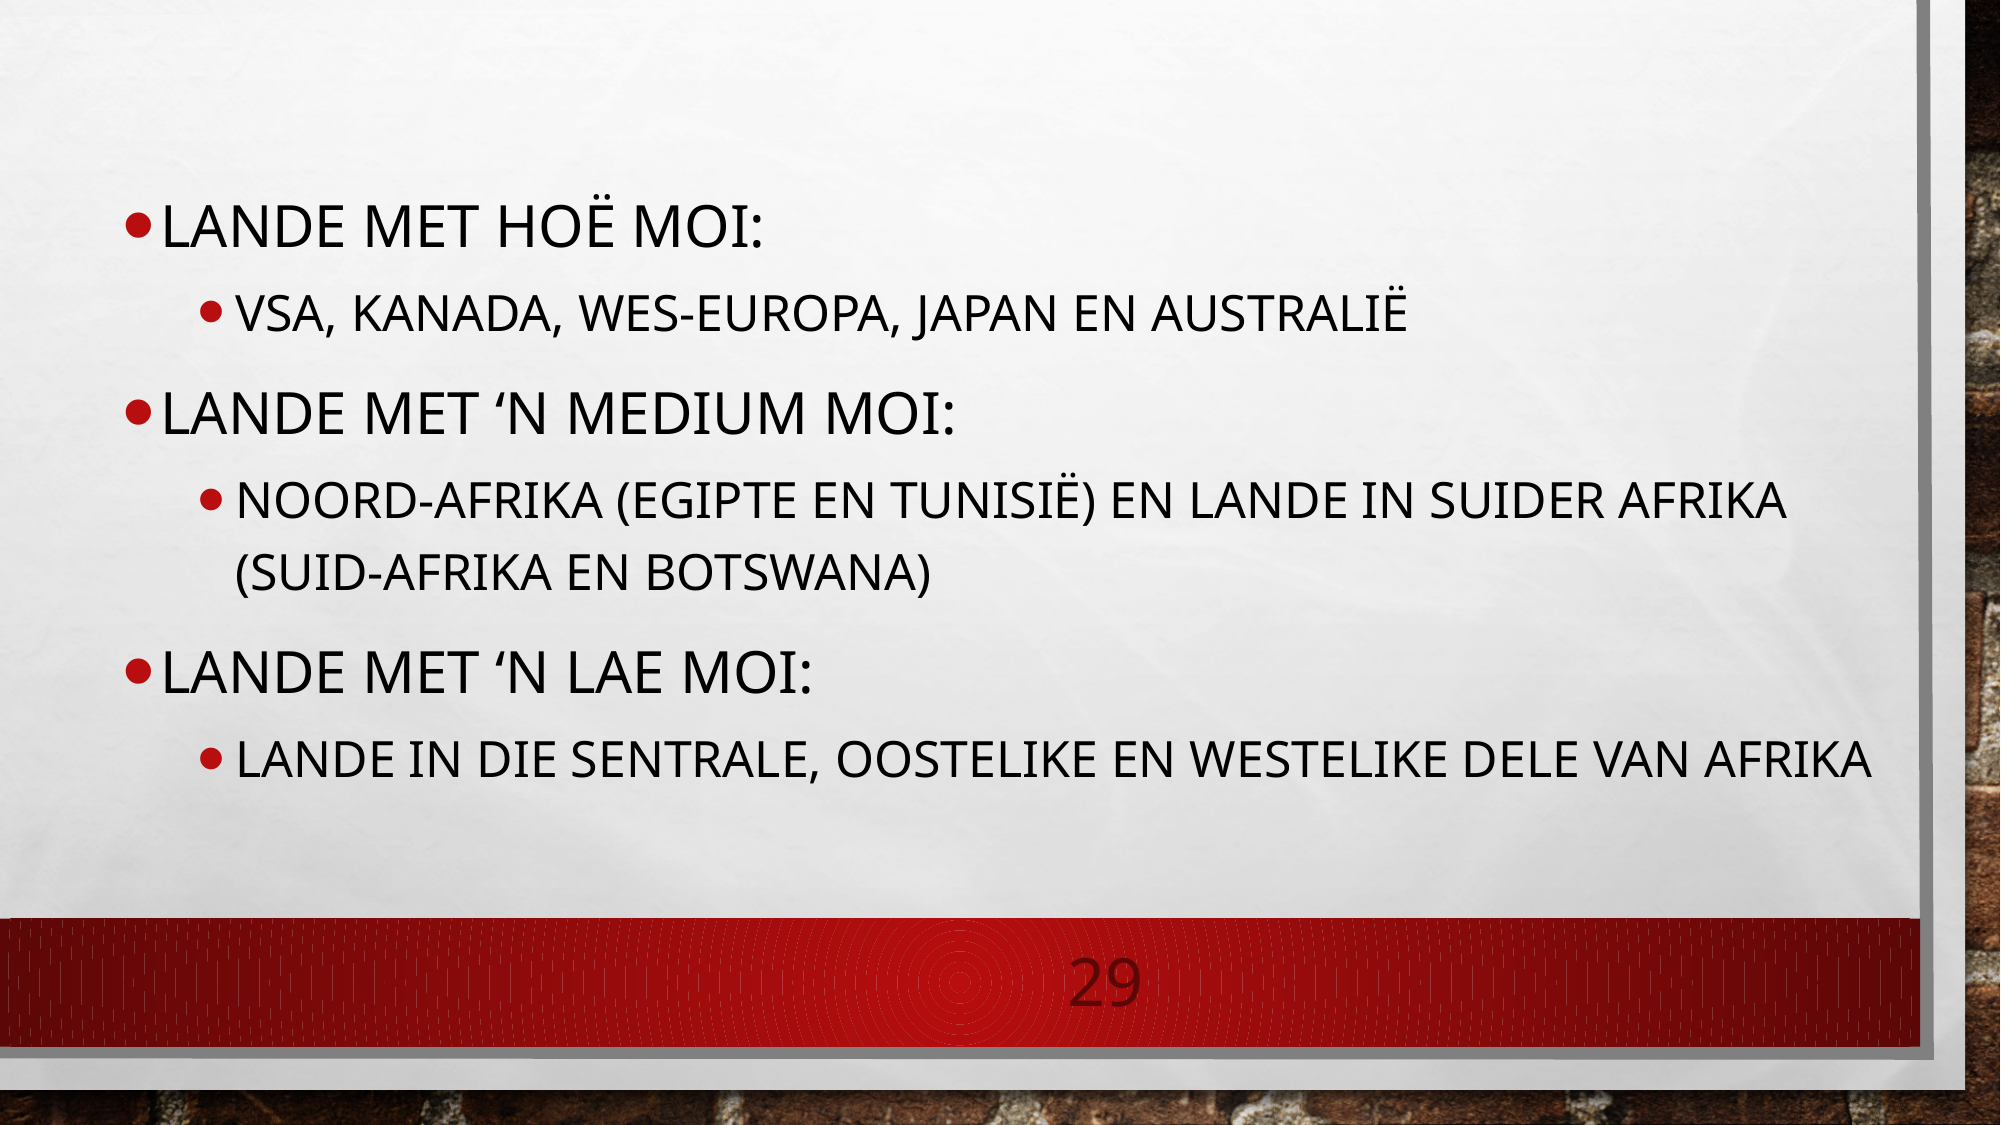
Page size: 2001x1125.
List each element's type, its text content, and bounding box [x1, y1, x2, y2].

picture [0, 0, 2000, 1125]
slide_number 29 [1031, 944, 1181, 1027]
list Lande met hoë MOI: VSA, Kanada, Wes-Europa, Japan en Australië Lande met ‘n medium MOI: Noord-Afrika (Egipte en Tunisië) en lande in Suider Afrika (Suid-Afrika en Botswana) Lande met ‘n lae MOI: Lande in die sentrale, oostelike en westelike dele van Afrika [107, 17, 1899, 945]
